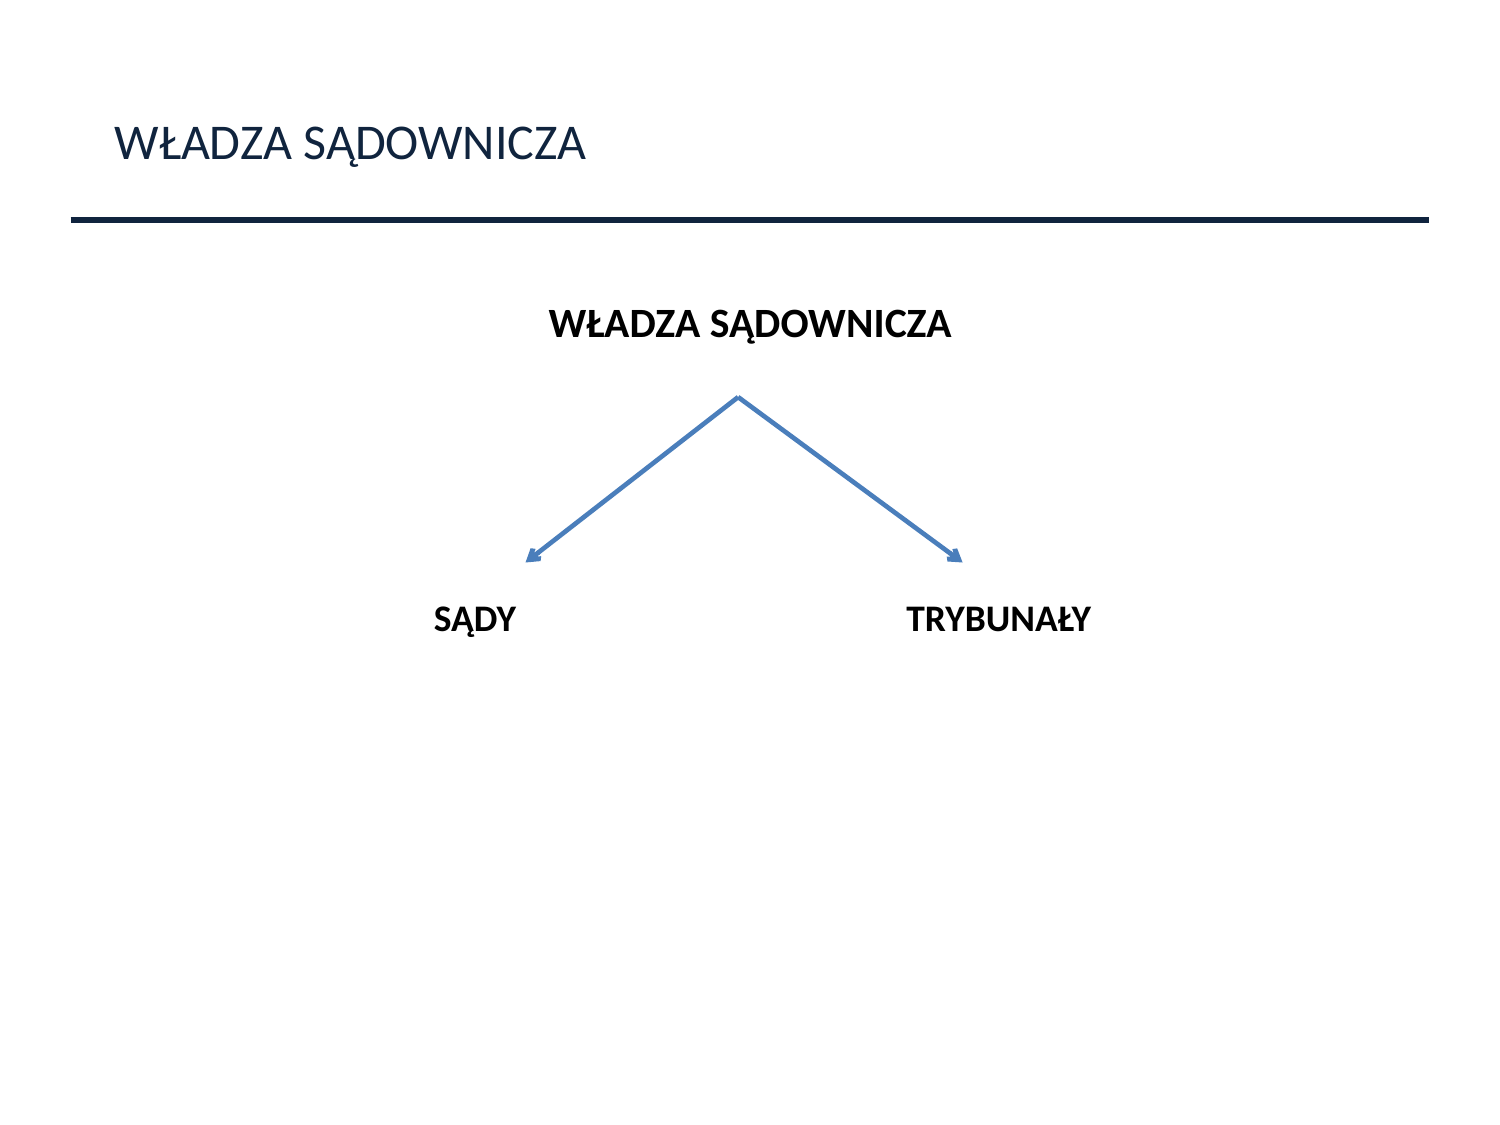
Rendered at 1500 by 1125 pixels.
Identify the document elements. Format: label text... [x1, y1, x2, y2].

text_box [737, 396, 963, 563]
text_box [525, 396, 736, 563]
text_box TRYBUNAŁY [891, 586, 1176, 646]
text_box WŁADZA SĄDOWNICZA [76, 288, 1424, 454]
text_box SĄDY [419, 586, 561, 646]
text_box WŁADZA SĄDOWNICZA [100, 101, 1341, 177]
